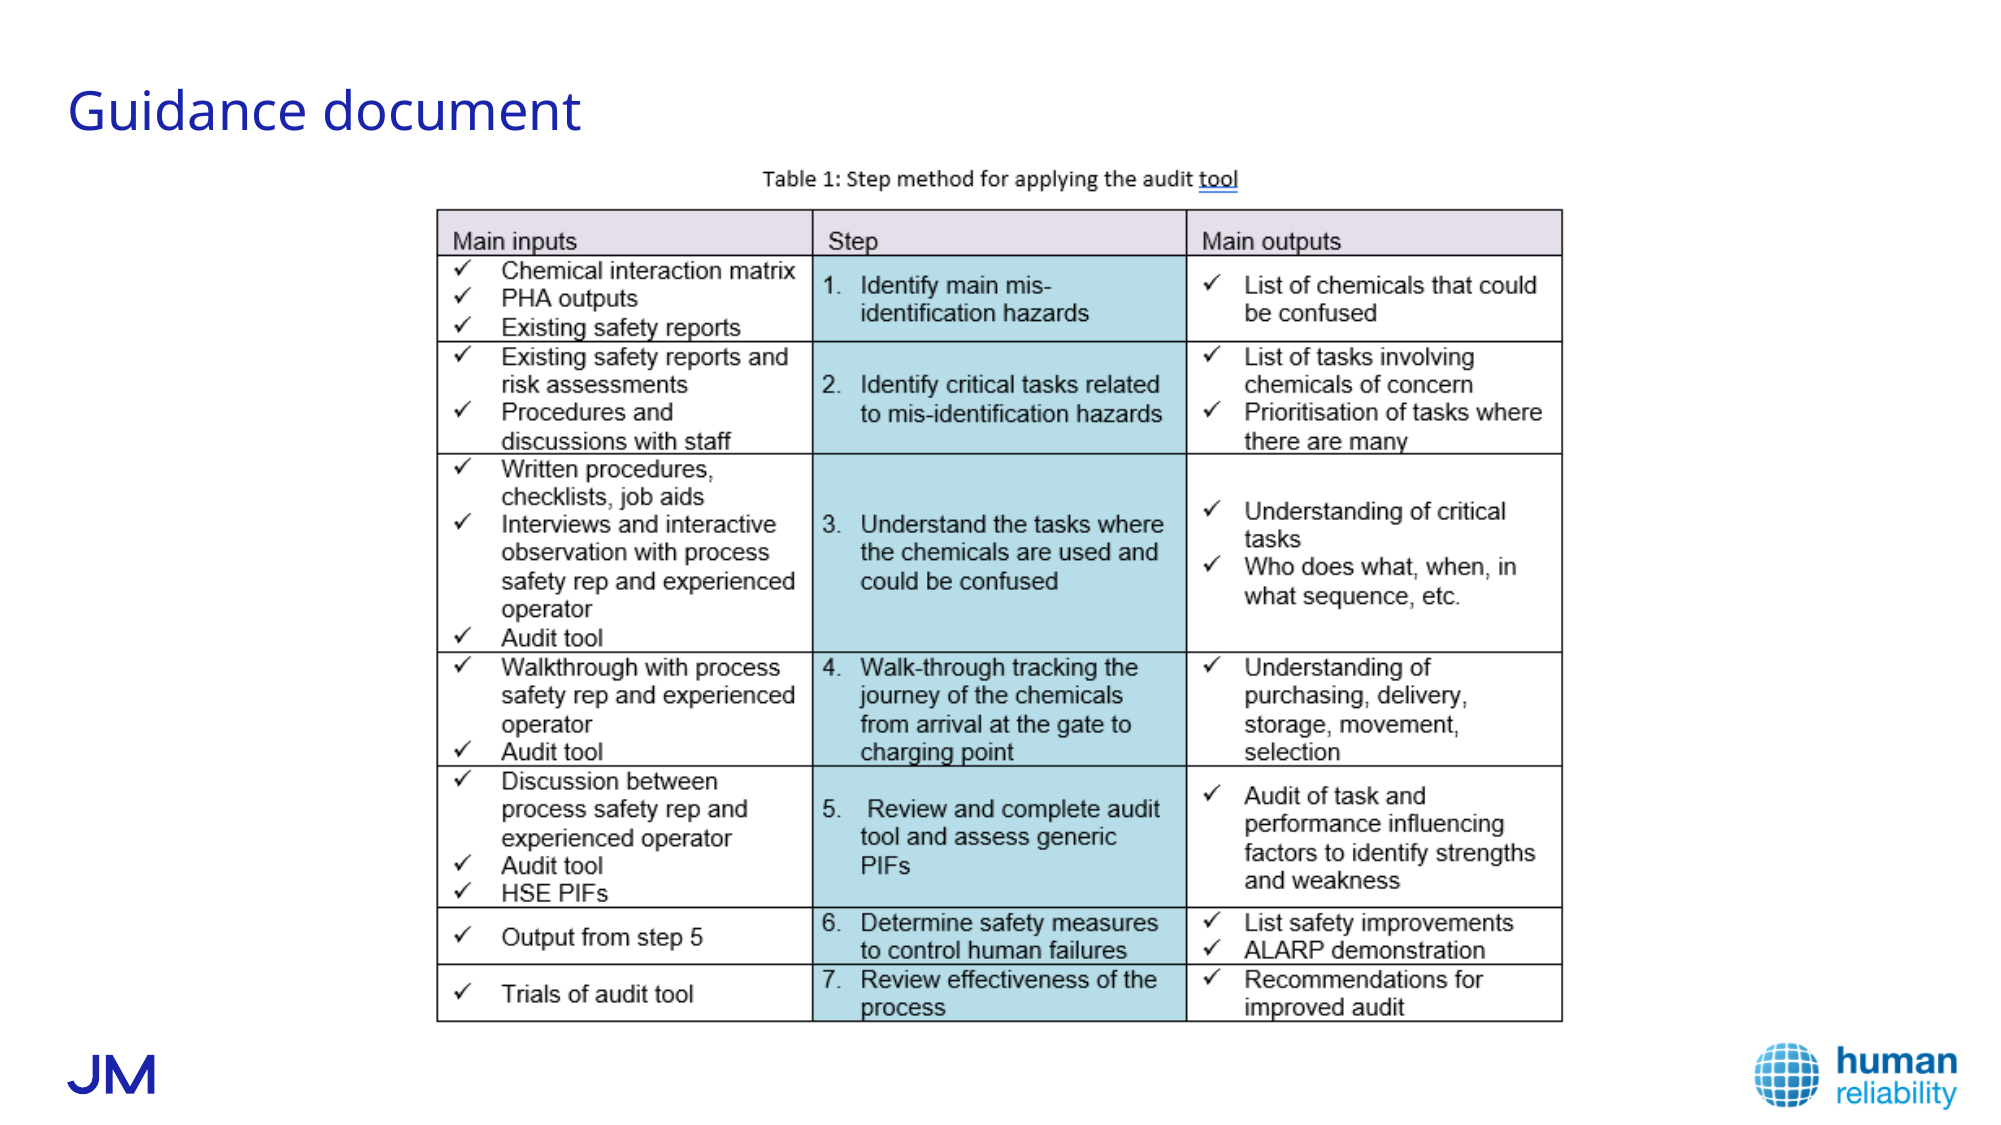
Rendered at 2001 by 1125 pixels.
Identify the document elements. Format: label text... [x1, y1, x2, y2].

title Guidance document [67, 69, 1933, 219]
picture [1717, 1022, 1976, 1125]
picture [413, 159, 1586, 1038]
